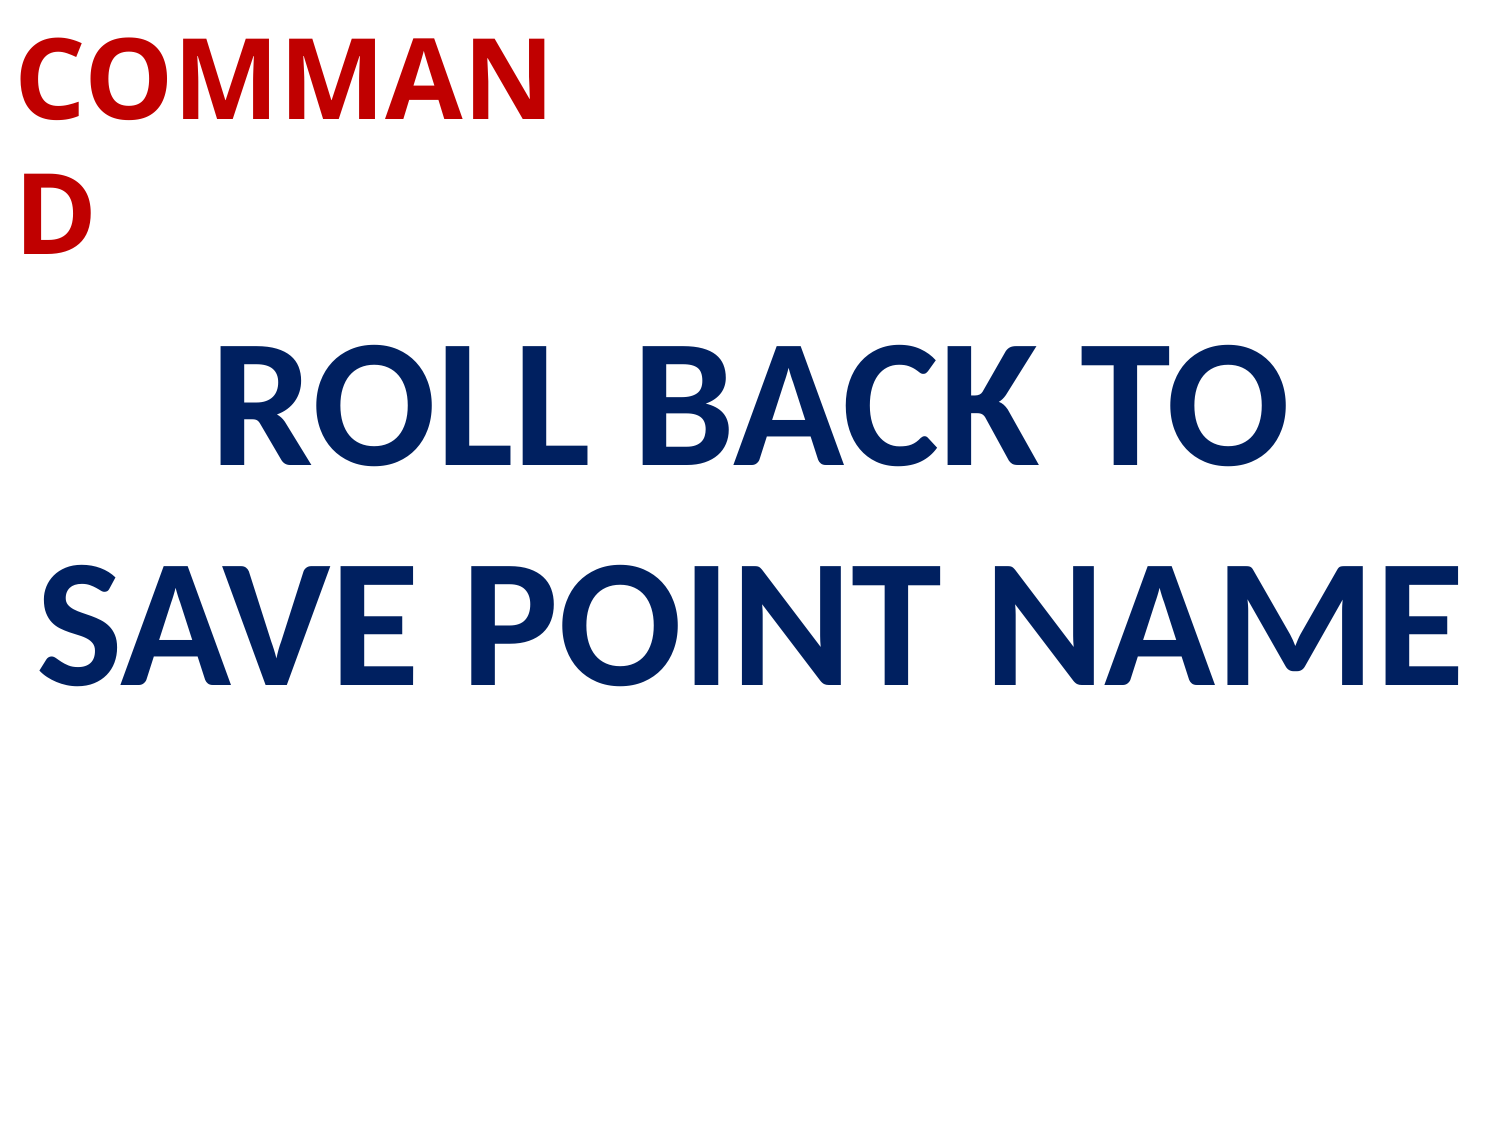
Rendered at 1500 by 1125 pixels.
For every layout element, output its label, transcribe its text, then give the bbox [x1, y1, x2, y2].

text_box COMMAND [0, 0, 575, 285]
text_box ROLL BACK TO SAVE POINT NAME [2, 274, 1500, 730]
